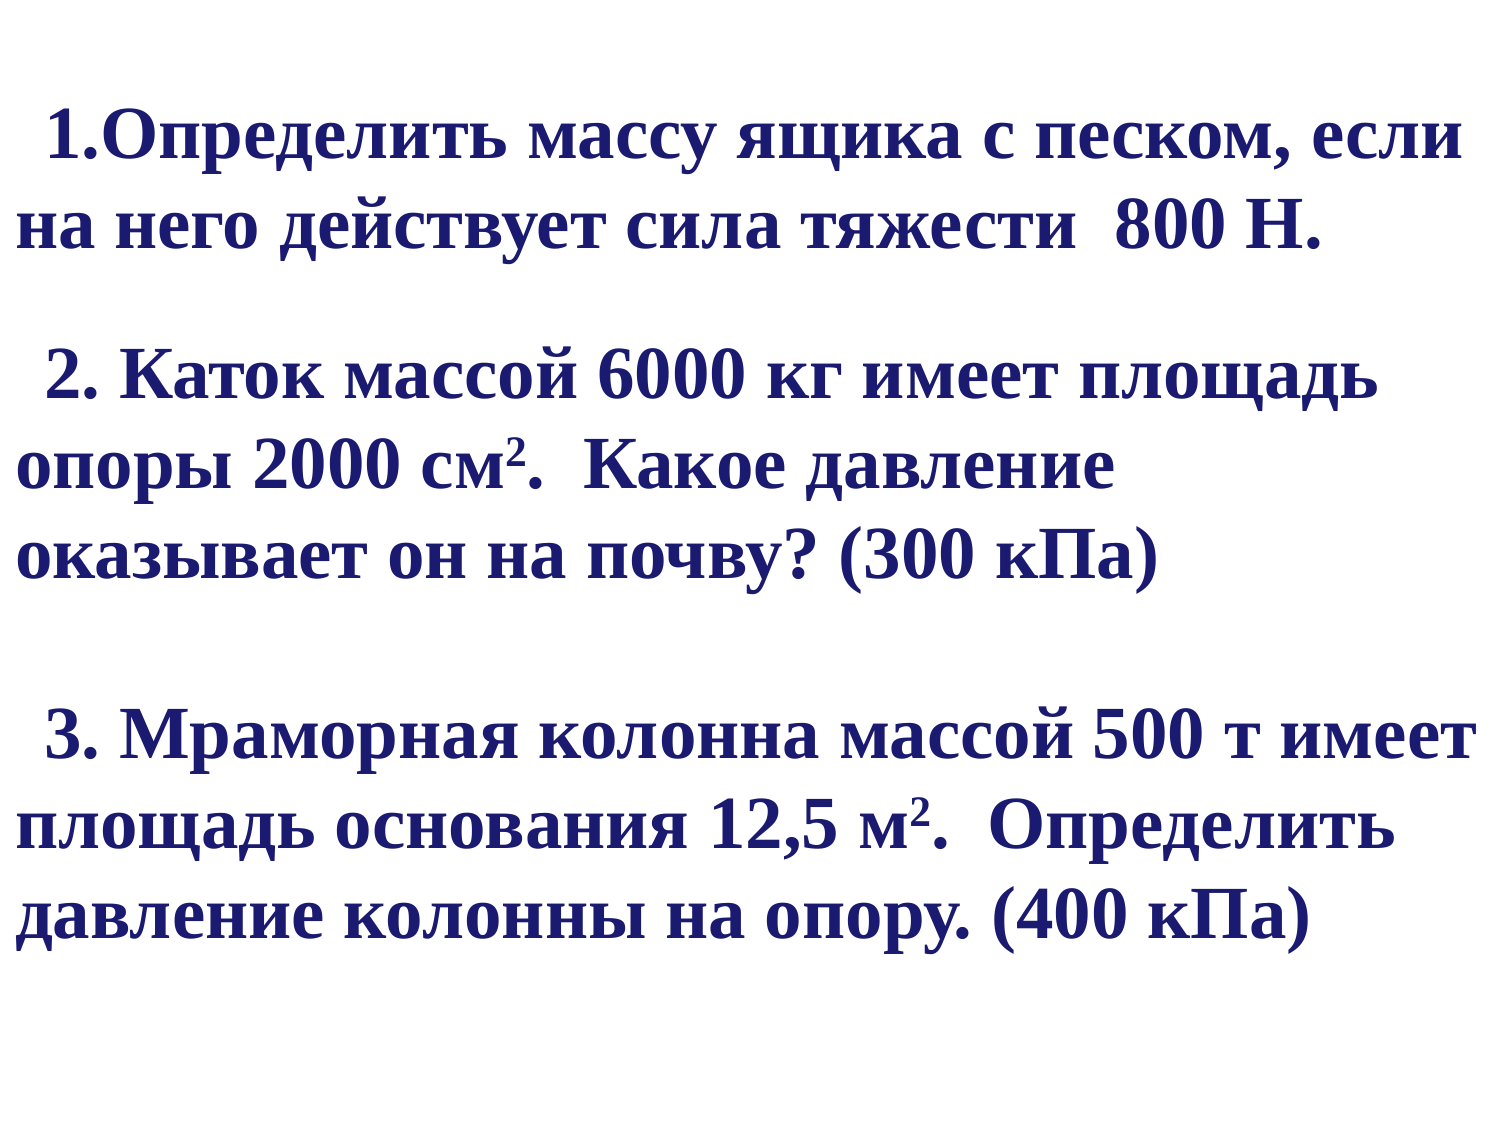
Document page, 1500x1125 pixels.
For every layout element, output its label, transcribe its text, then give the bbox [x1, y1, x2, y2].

text_box Определить массу ящика с песком, если на него действует сила тяжести 800 Н. 2. Каток массой 6000 кг имеет площадь опоры 2000 см2. Какое давление оказывает он на почву? (300 кПа) 3. Мраморная колонна массой 500 т имеет площадь основания 12,5 м2. Определить давление колонны на опору. (400 кПа) [0, 76, 1500, 962]
